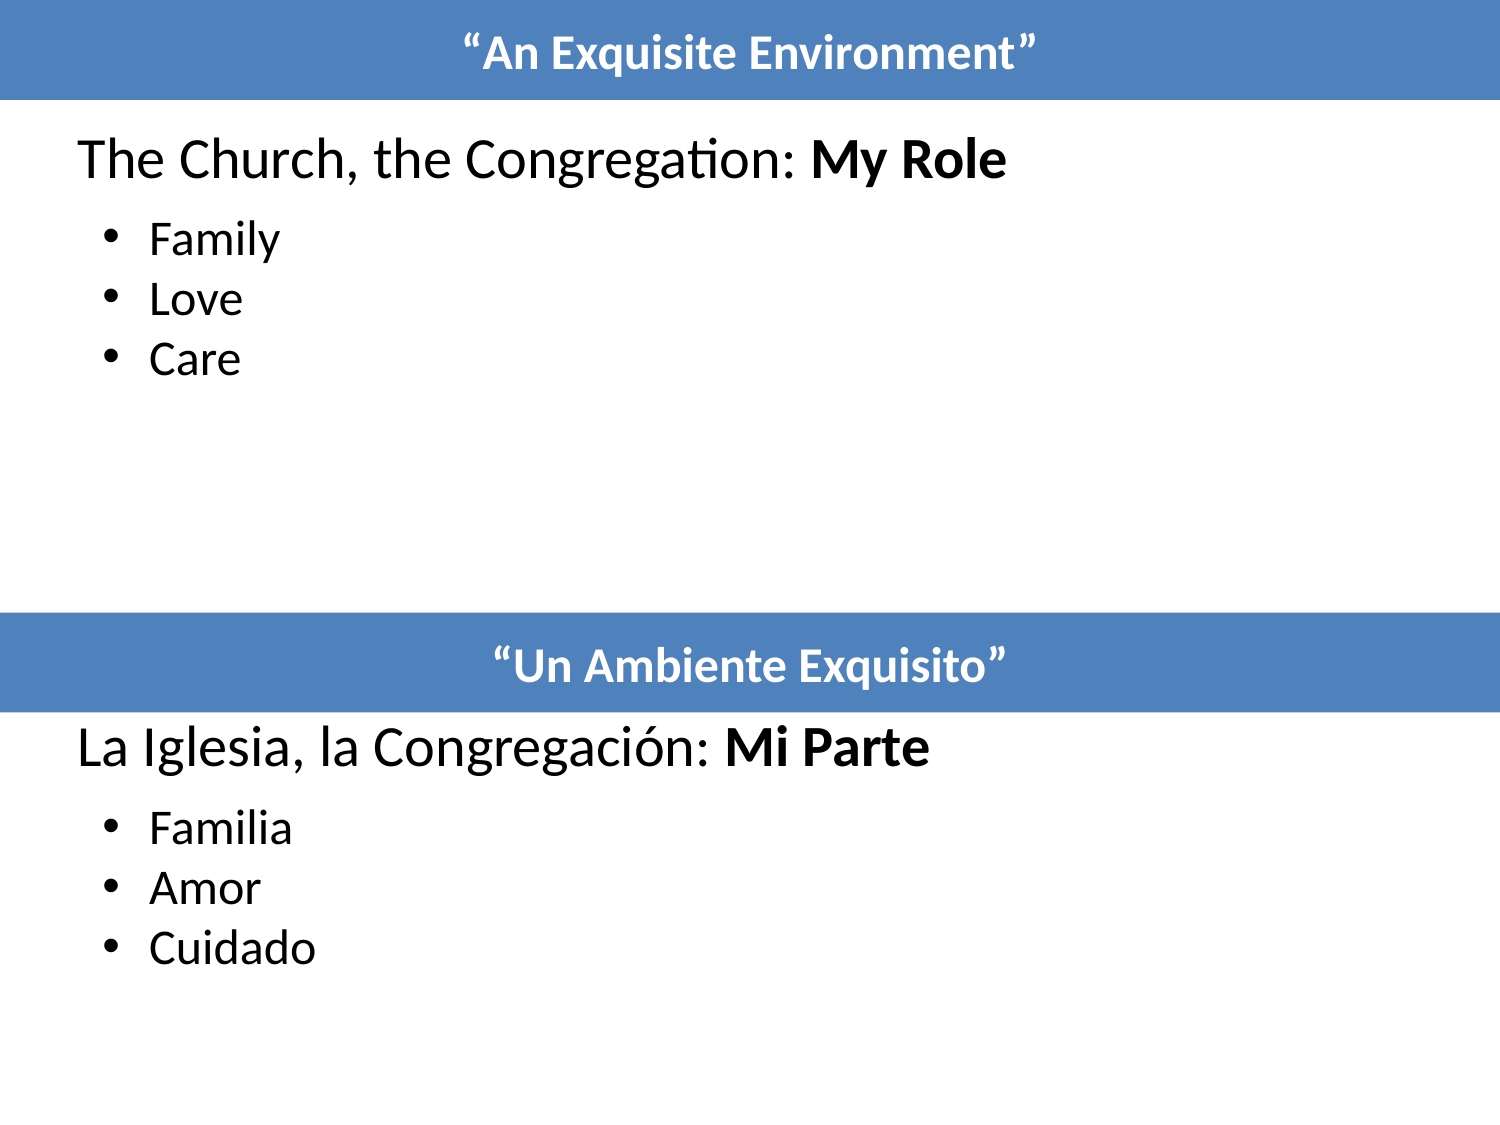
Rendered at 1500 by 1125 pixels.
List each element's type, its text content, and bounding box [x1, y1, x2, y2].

text_box The Church, the Congregation: My Role [63, 112, 1325, 198]
text_box Family Love Care [87, 198, 700, 393]
text_box “An Exquisite Environment” [0, 0, 1500, 102]
text_box “Un Ambiente Exquisito” [0, 610, 1500, 715]
text_box Familia Amor Cuidado [87, 787, 700, 983]
text_box La Iglesia, la Congregación: Mi Parte [62, 715, 1375, 786]
